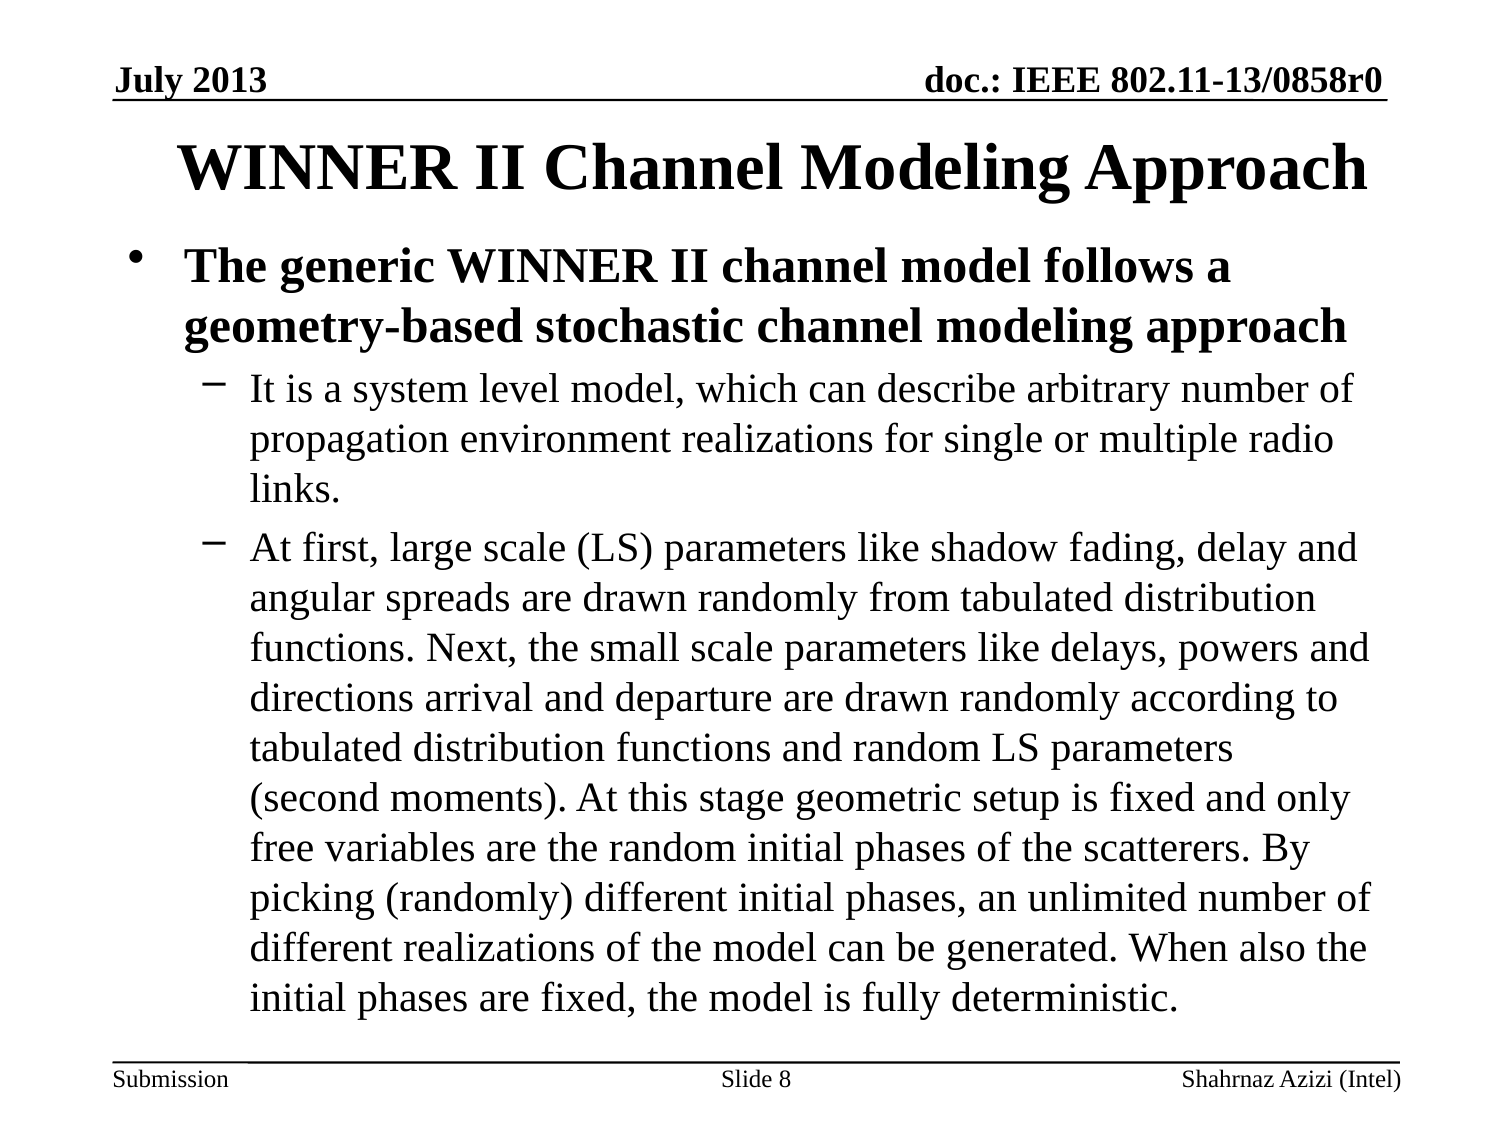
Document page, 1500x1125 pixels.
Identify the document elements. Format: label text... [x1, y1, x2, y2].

title WINNER II Channel Modeling Approach [87, 112, 1476, 213]
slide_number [114, 54, 270, 101]
list The generic WINNER II channel model follows a geometry-based stochastic channel modeling approach It is a system level model, which can describe arbitrary number of propagation environment realizations for single or multiple radio links. At first, large scale (LS) parameters like shadow fading, delay and angular spreads are drawn randomly from tabulated distribution functions. Next, the small scale parameters like delays, powers and directions arrival and departure are drawn randomly according to tabulated distribution functions and random LS parameters (second moments). At this stage geometric setup is fixed and only free variables are the random initial phases of the scatterers. By picking (randomly) different initial phases, an unlimited number of different realizations of the model can be generated. When also the initial phases are fixed, the model is fully deterministic. [112, 224, 1388, 1051]
footer Shahrnaz Azizi (Intel) [1177, 1061, 1402, 1093]
slide_number Slide 8 [712, 1061, 800, 1093]
